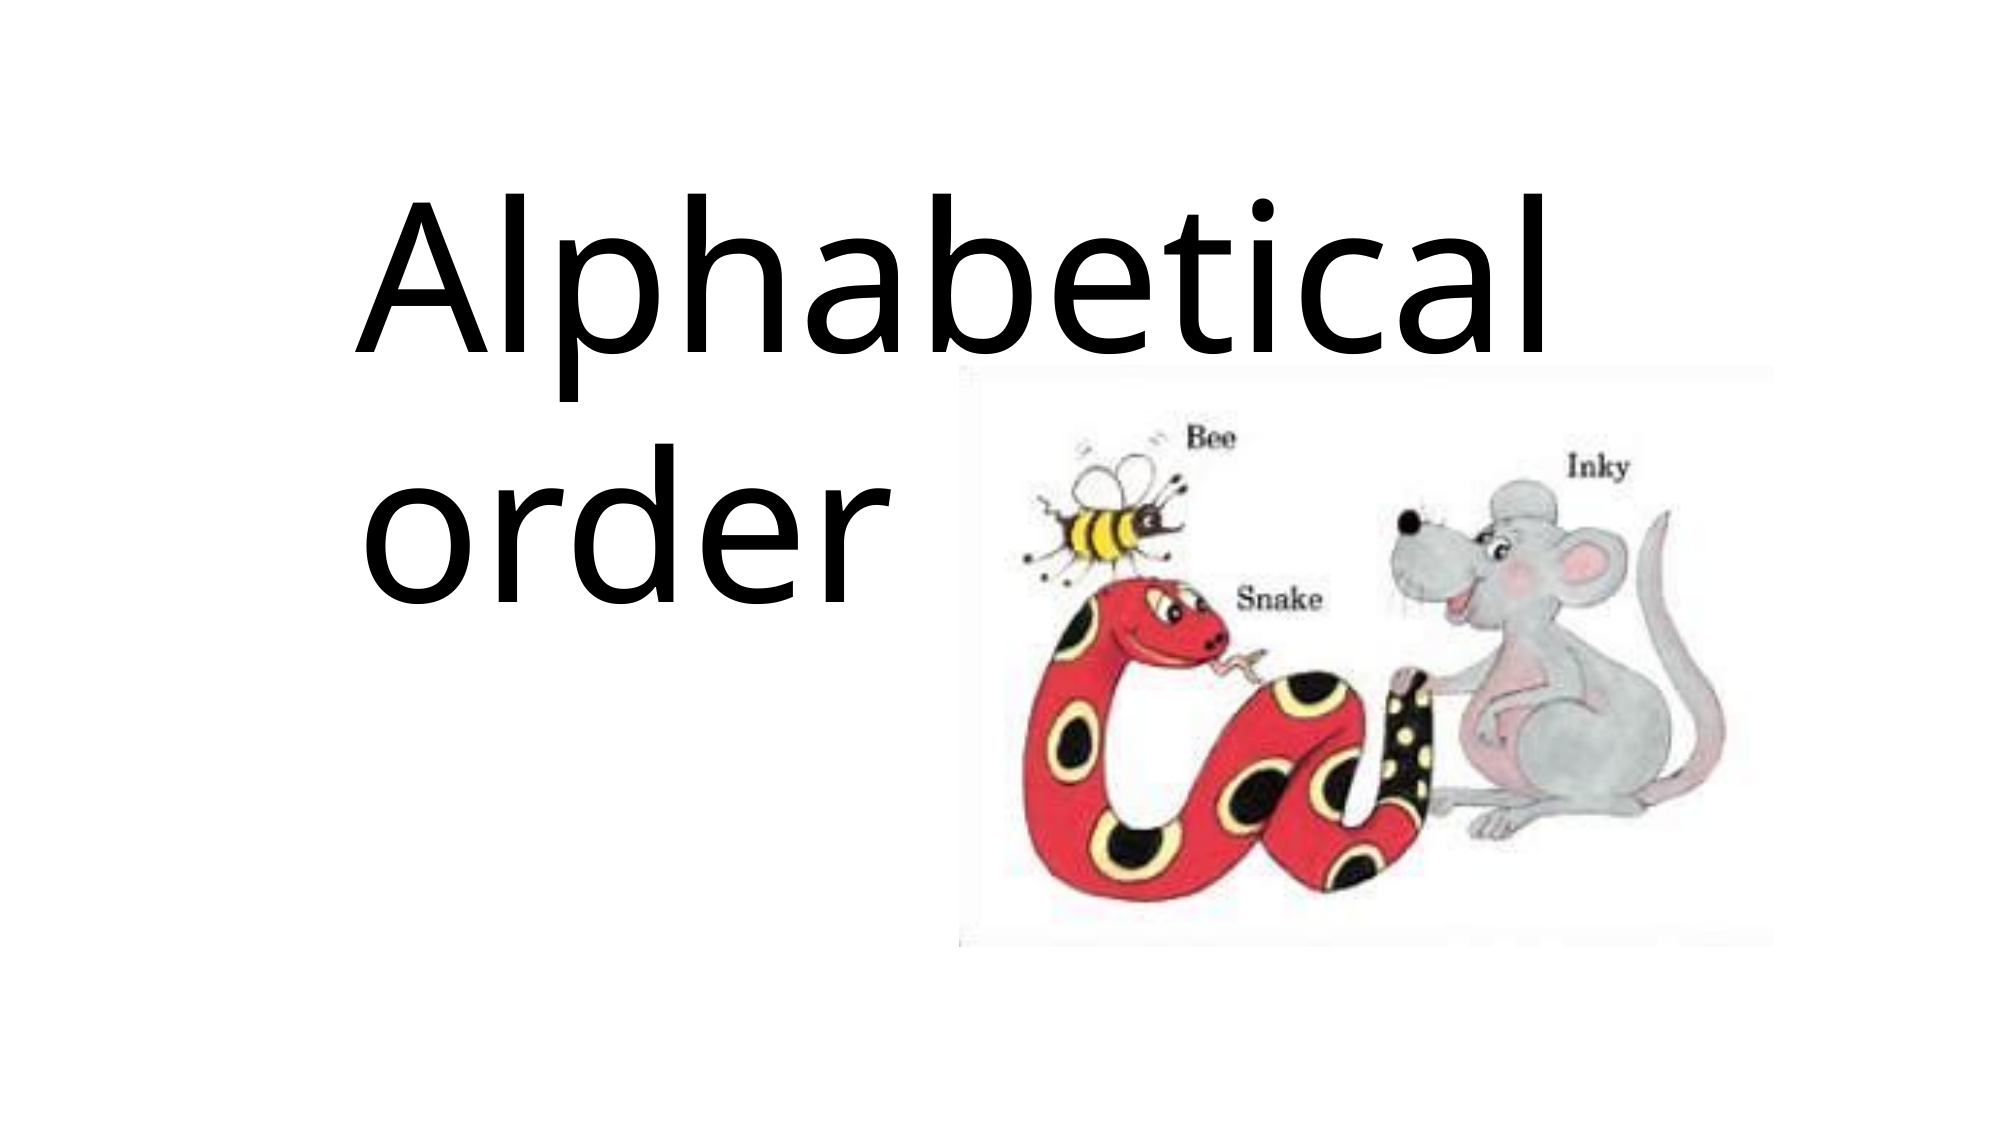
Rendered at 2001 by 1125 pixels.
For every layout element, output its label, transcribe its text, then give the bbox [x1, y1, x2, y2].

picture [959, 365, 1774, 947]
text_box Alphabetical order [340, 136, 1743, 651]
